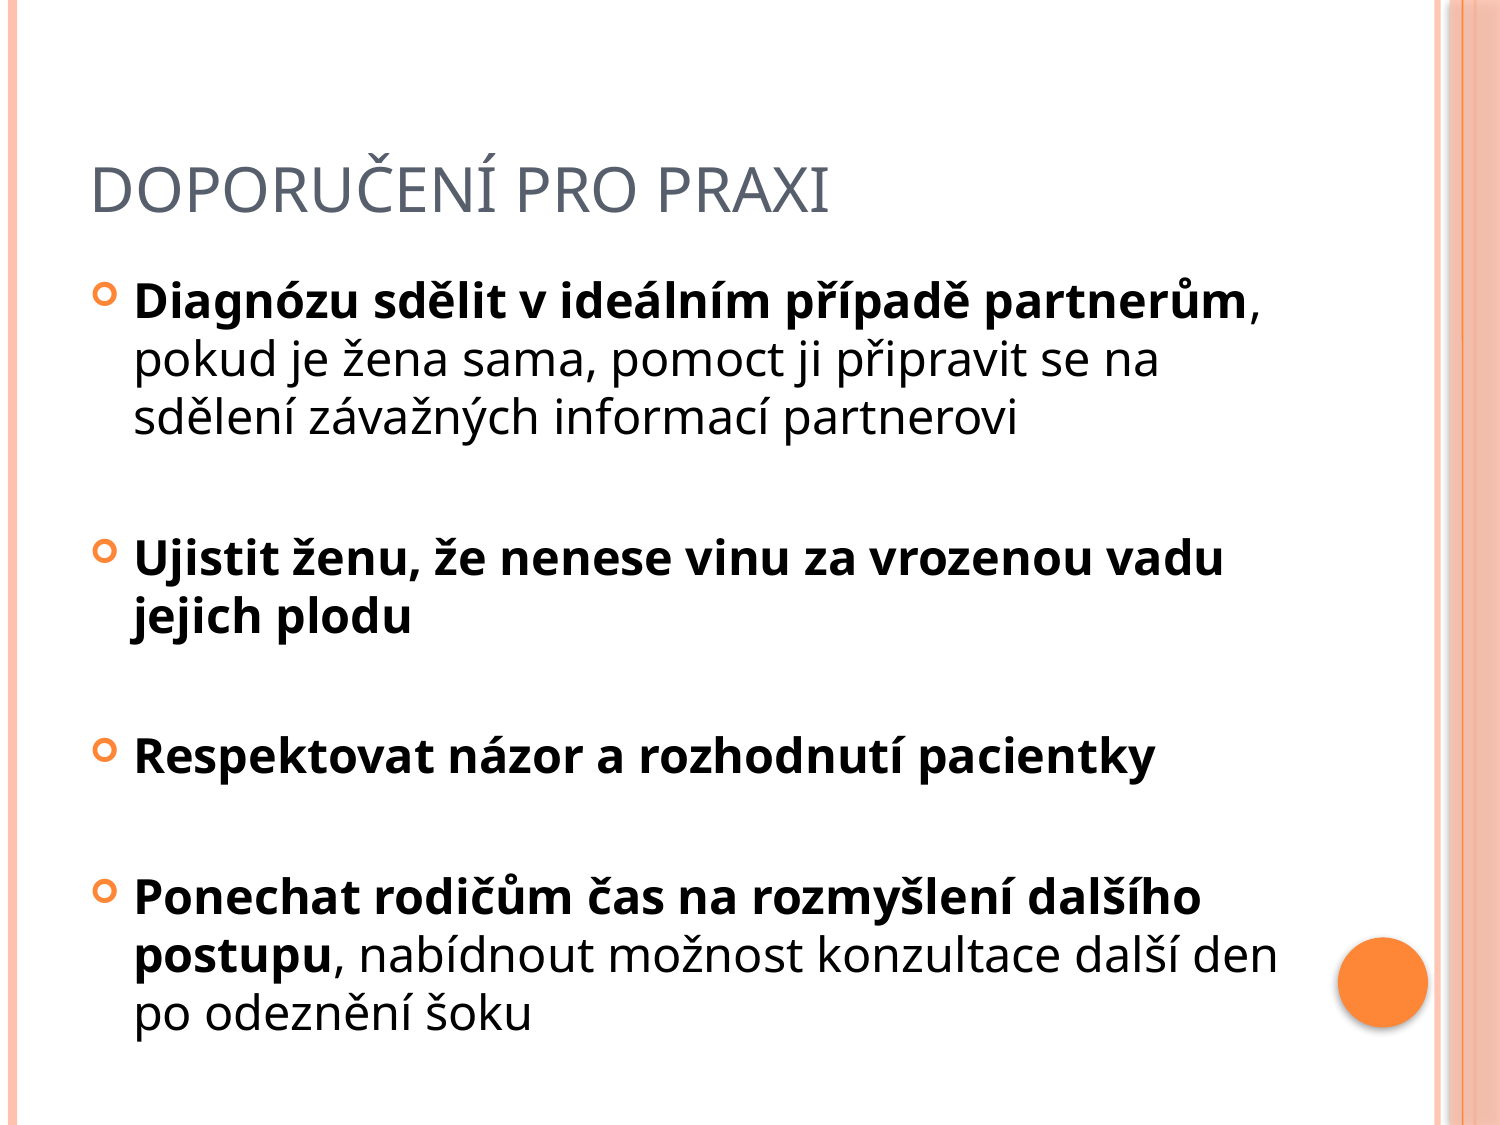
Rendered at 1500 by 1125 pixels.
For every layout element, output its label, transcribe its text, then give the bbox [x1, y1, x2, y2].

list Diagnózu sdělit v ideálním případě partnerům, pokud je žena sama, pomoct ji připravit se na sdělení závažných informací partnerovi Ujistit ženu, že nenese vinu za vrozenou vadu jejich plodu Respektovat názor a rozhodnutí pacientky Ponechat rodičům čas na rozmyšlení dalšího postupu, nabídnout možnost konzultace další den po odeznění šoku [75, 262, 1300, 1062]
title DOPORUČENÍ PRO PRAXI [75, 45, 1300, 233]
